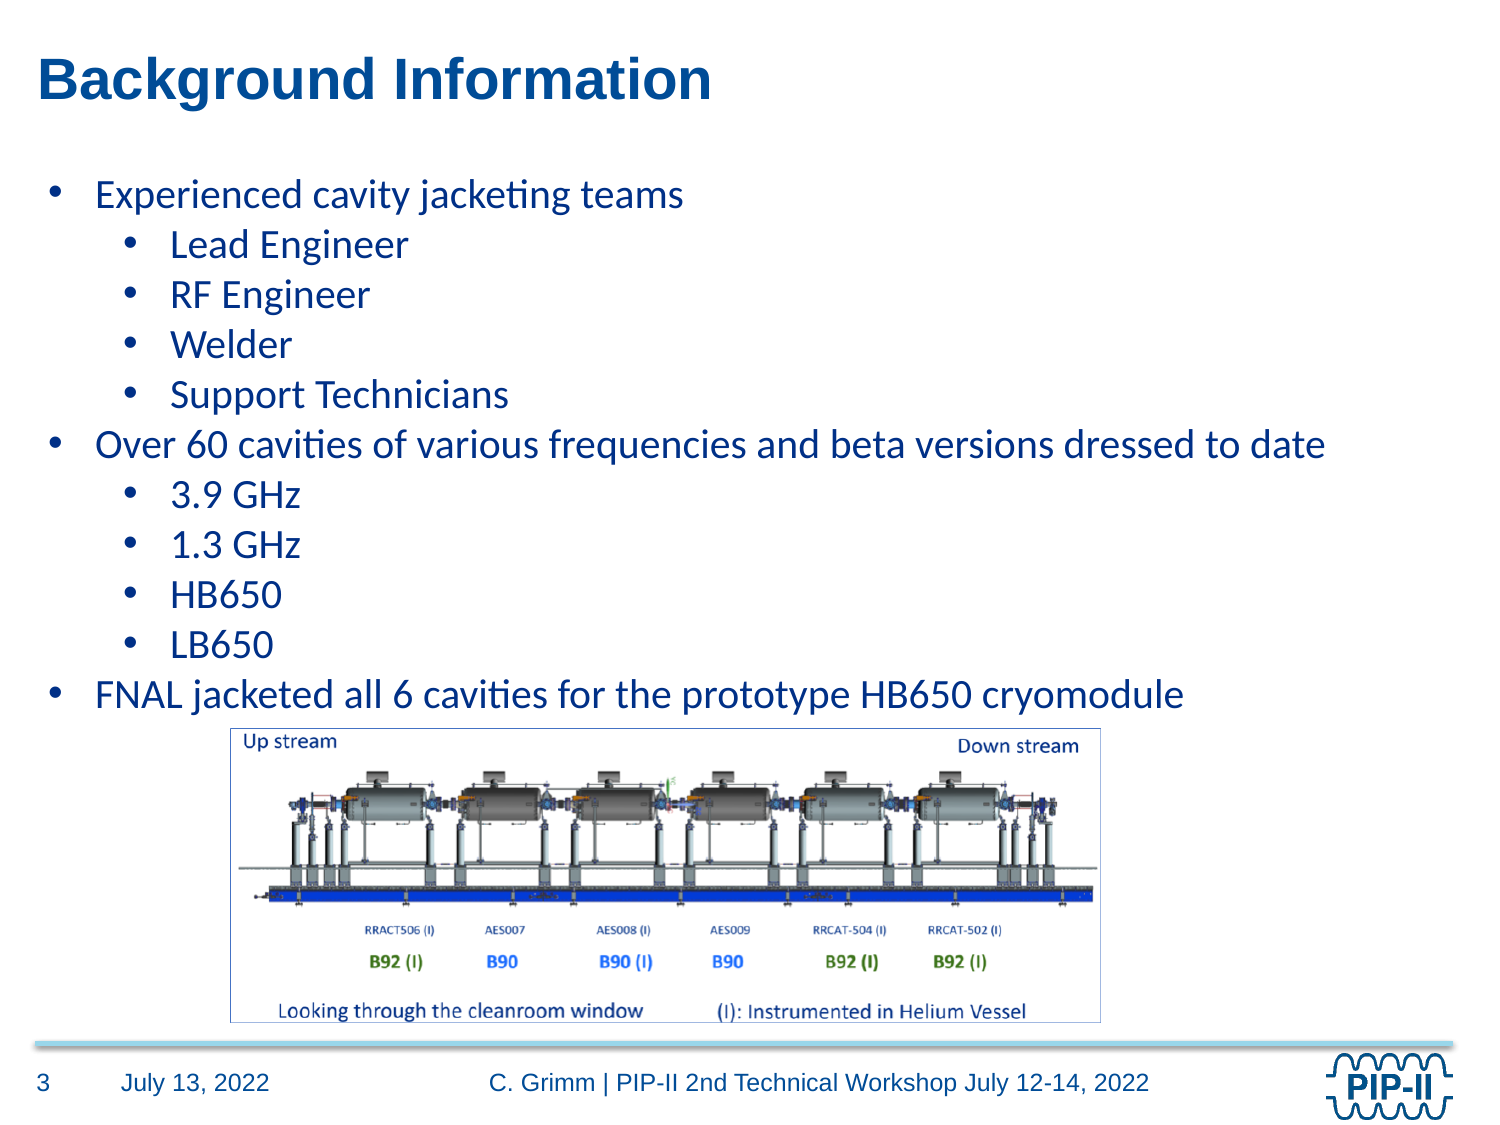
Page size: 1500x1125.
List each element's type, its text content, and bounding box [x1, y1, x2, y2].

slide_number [120, 1066, 300, 1107]
title Background Information [37, 41, 1463, 112]
slide_number 3 [36, 1066, 105, 1106]
picture [230, 727, 1101, 1023]
footer C. Grimm | PIP-II 2nd Technical Workshop July 12-14, 2022 [327, 1066, 1313, 1106]
picture [1326, 1053, 1453, 1120]
text_box Experienced cavity jacketing teams Lead Engineer RF Engineer Welder Support Technicians Over 60 cavities of various frequencies and beta versions dressed to date 3.9 GHz 1.3 GHz HB650 LB650 FNAL jacketed all 6 cavities for the prototype HB650 cryomodule [33, 159, 1368, 770]
